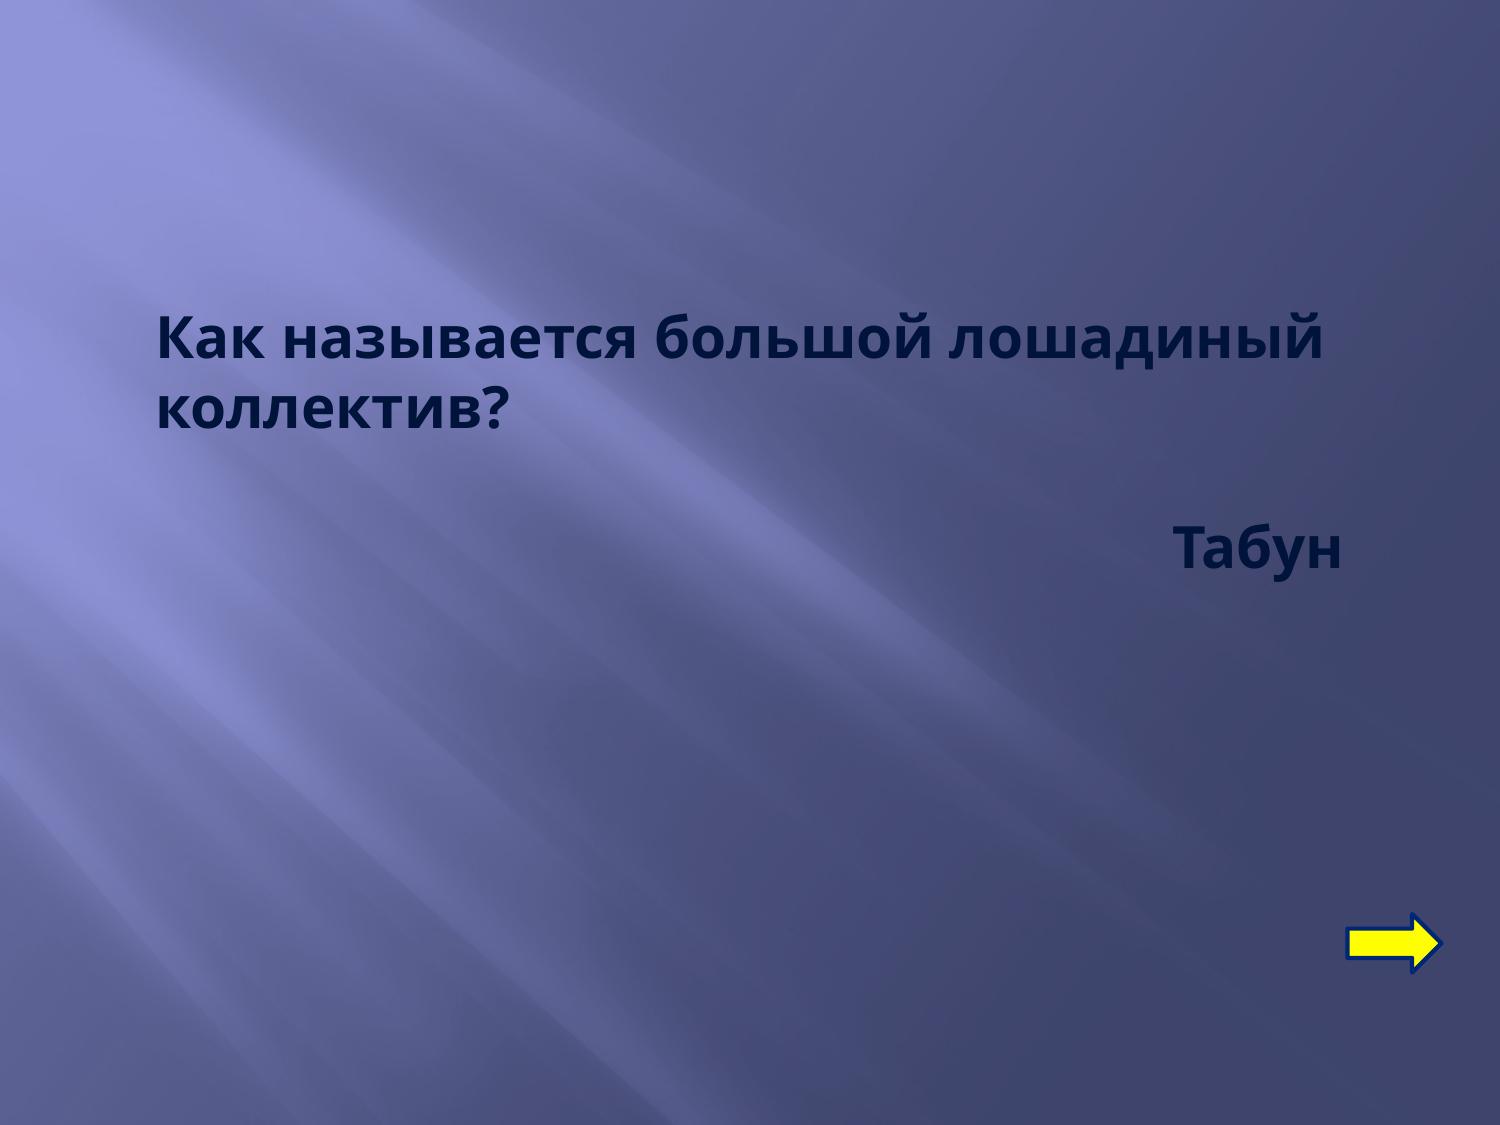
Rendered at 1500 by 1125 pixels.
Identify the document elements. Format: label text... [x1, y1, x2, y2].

text_box [1345, 912, 1444, 975]
text_box Как называется большой лошадиный коллектив? Табун [140, 292, 1360, 588]
